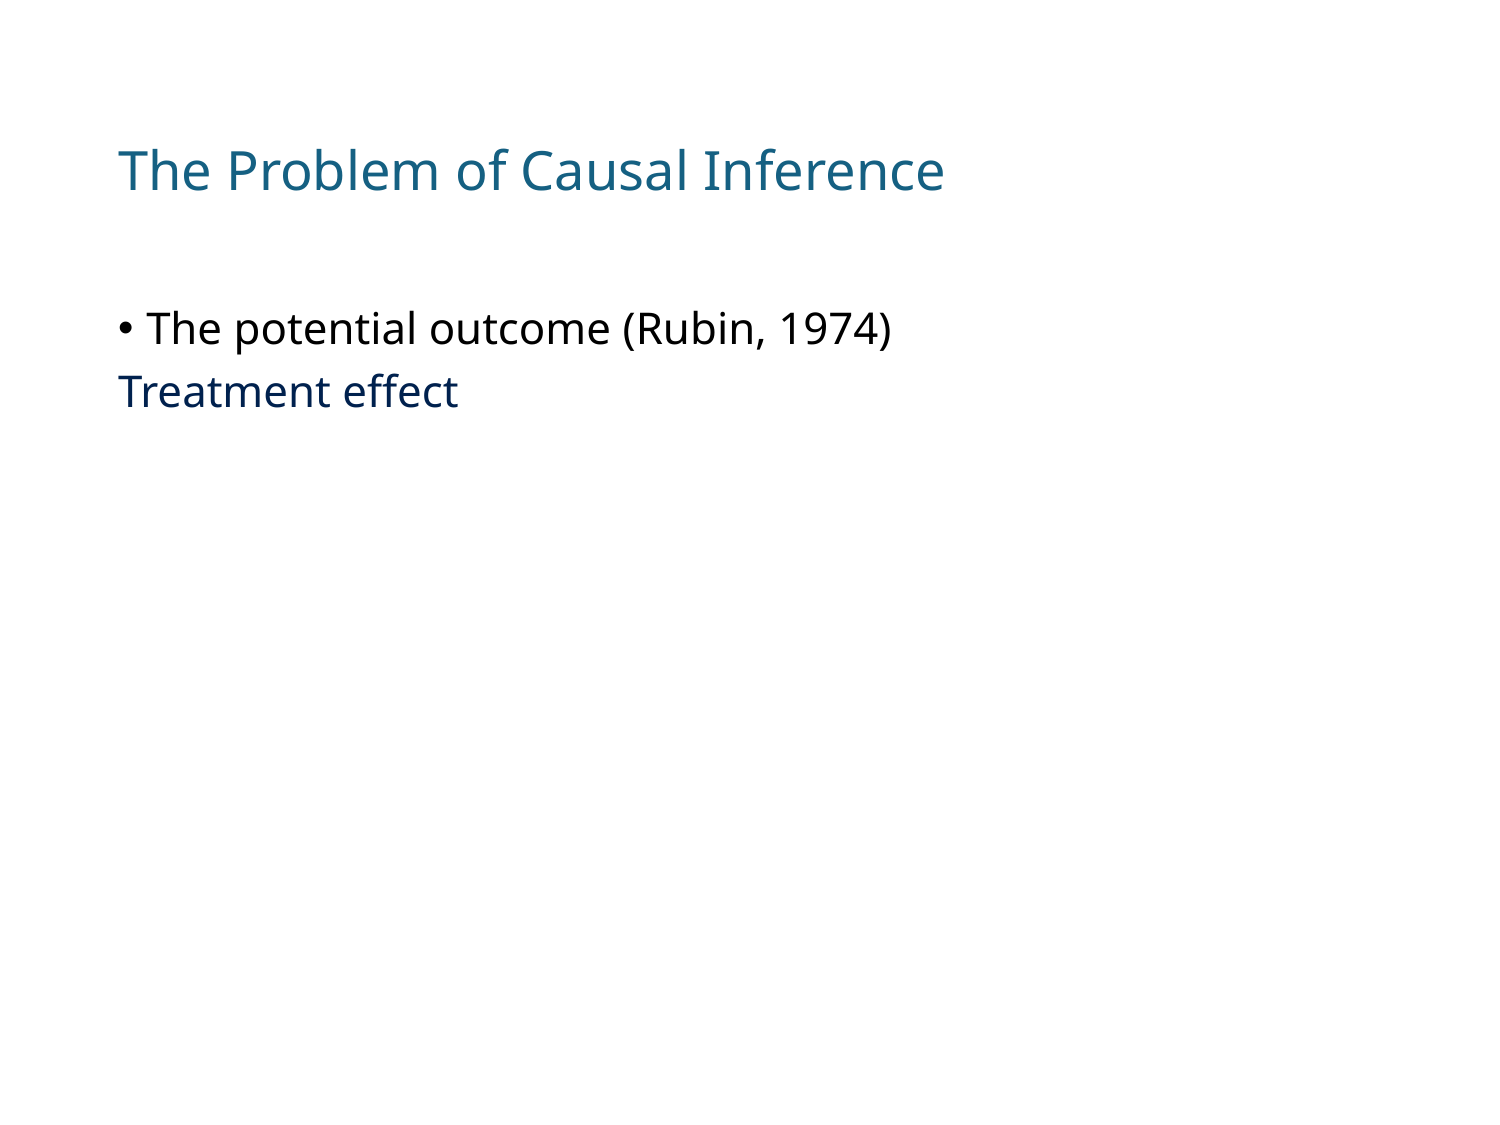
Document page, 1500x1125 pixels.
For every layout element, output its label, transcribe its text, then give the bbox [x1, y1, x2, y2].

title The Problem of Causal Inference [103, 59, 1397, 278]
